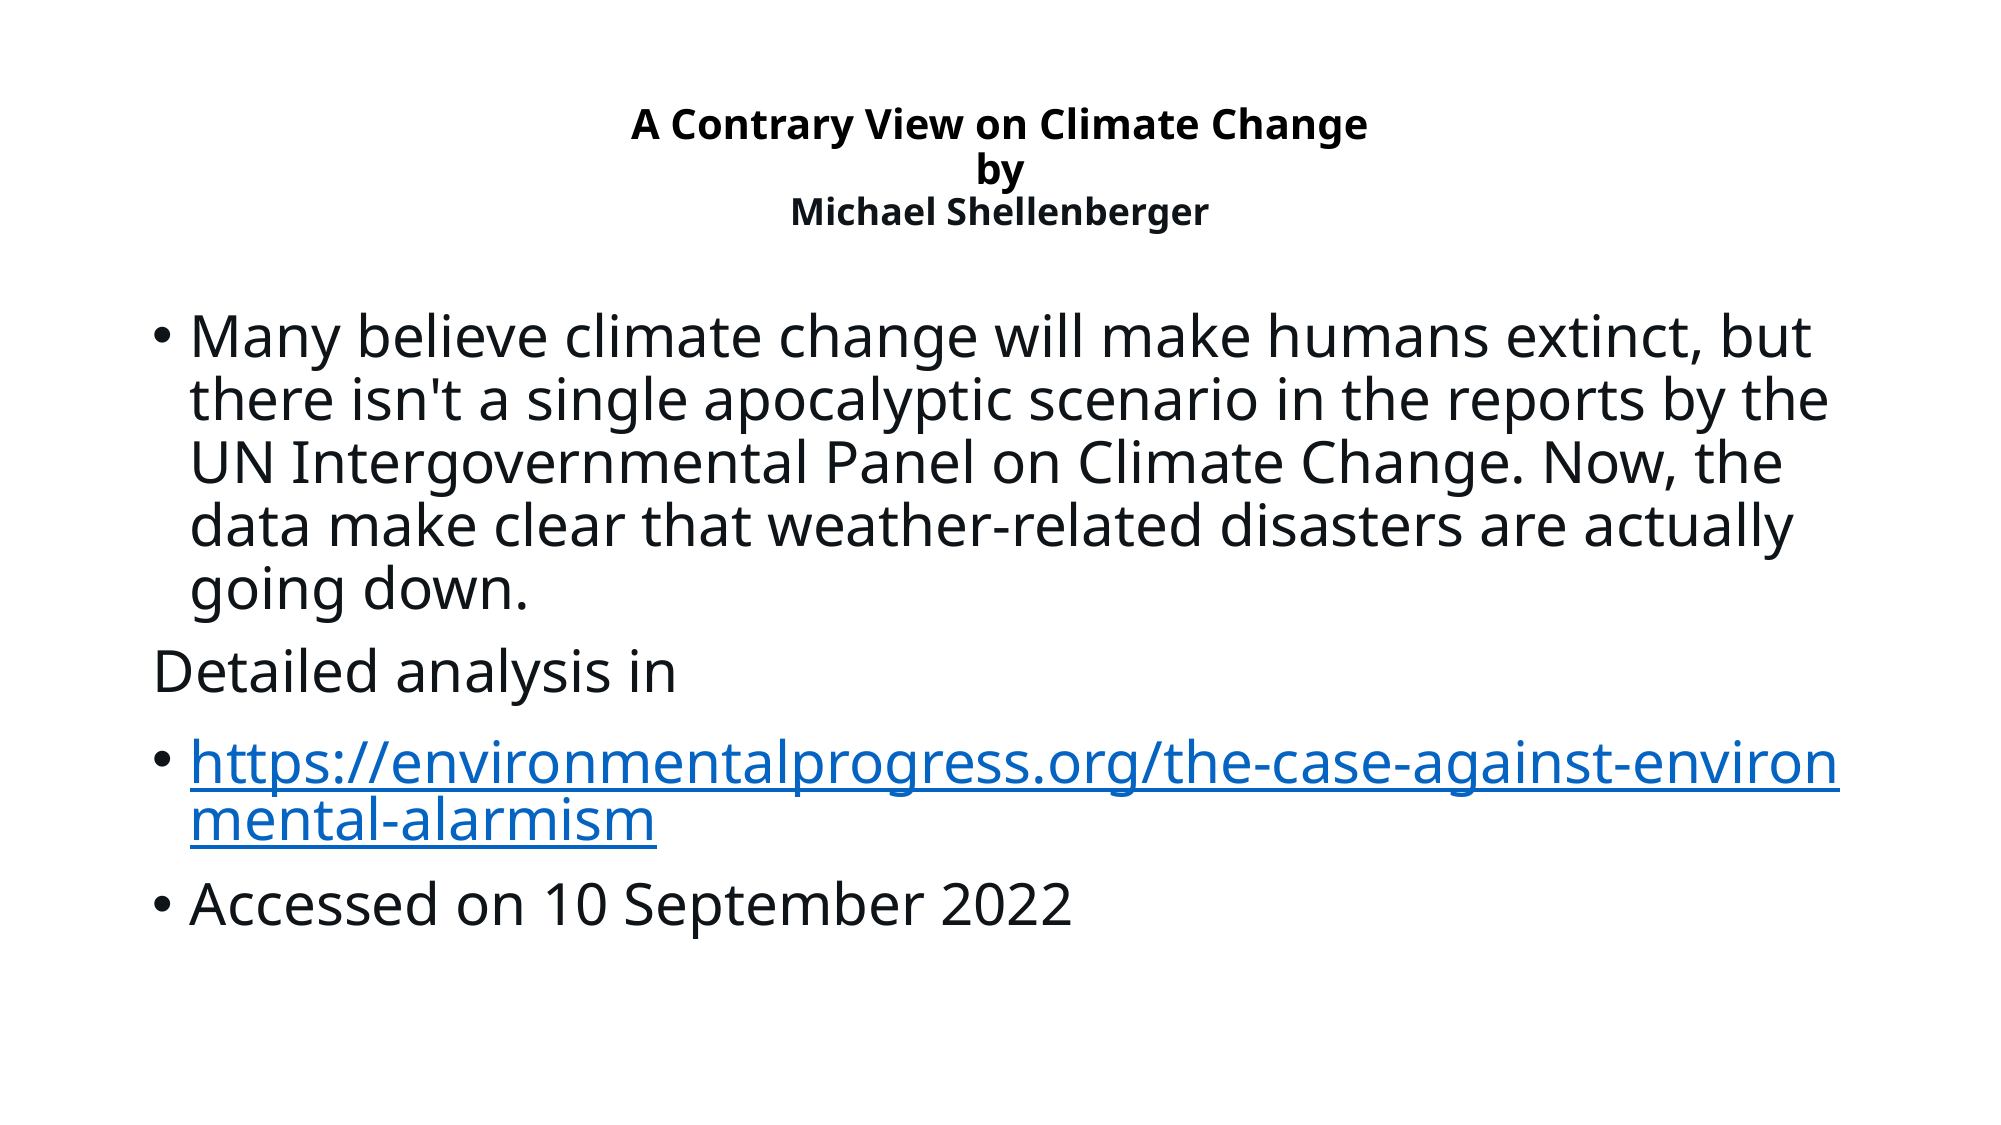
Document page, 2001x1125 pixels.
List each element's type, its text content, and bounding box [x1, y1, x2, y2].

list Many believe climate change will make humans extinct, but there isn't a single apocalyptic scenario in the reports by the UN Intergovernmental Panel on Climate Change. Now, the data make clear that weather-related disasters are actually going down. Detailed analysis in https://environmentalprogress.org/the-case-against-environmental-alarmism Accessed on 10 September 2022 [137, 299, 1863, 1014]
title A Contrary View on Climate Change by Michael Shellenberger [137, 59, 1863, 278]
